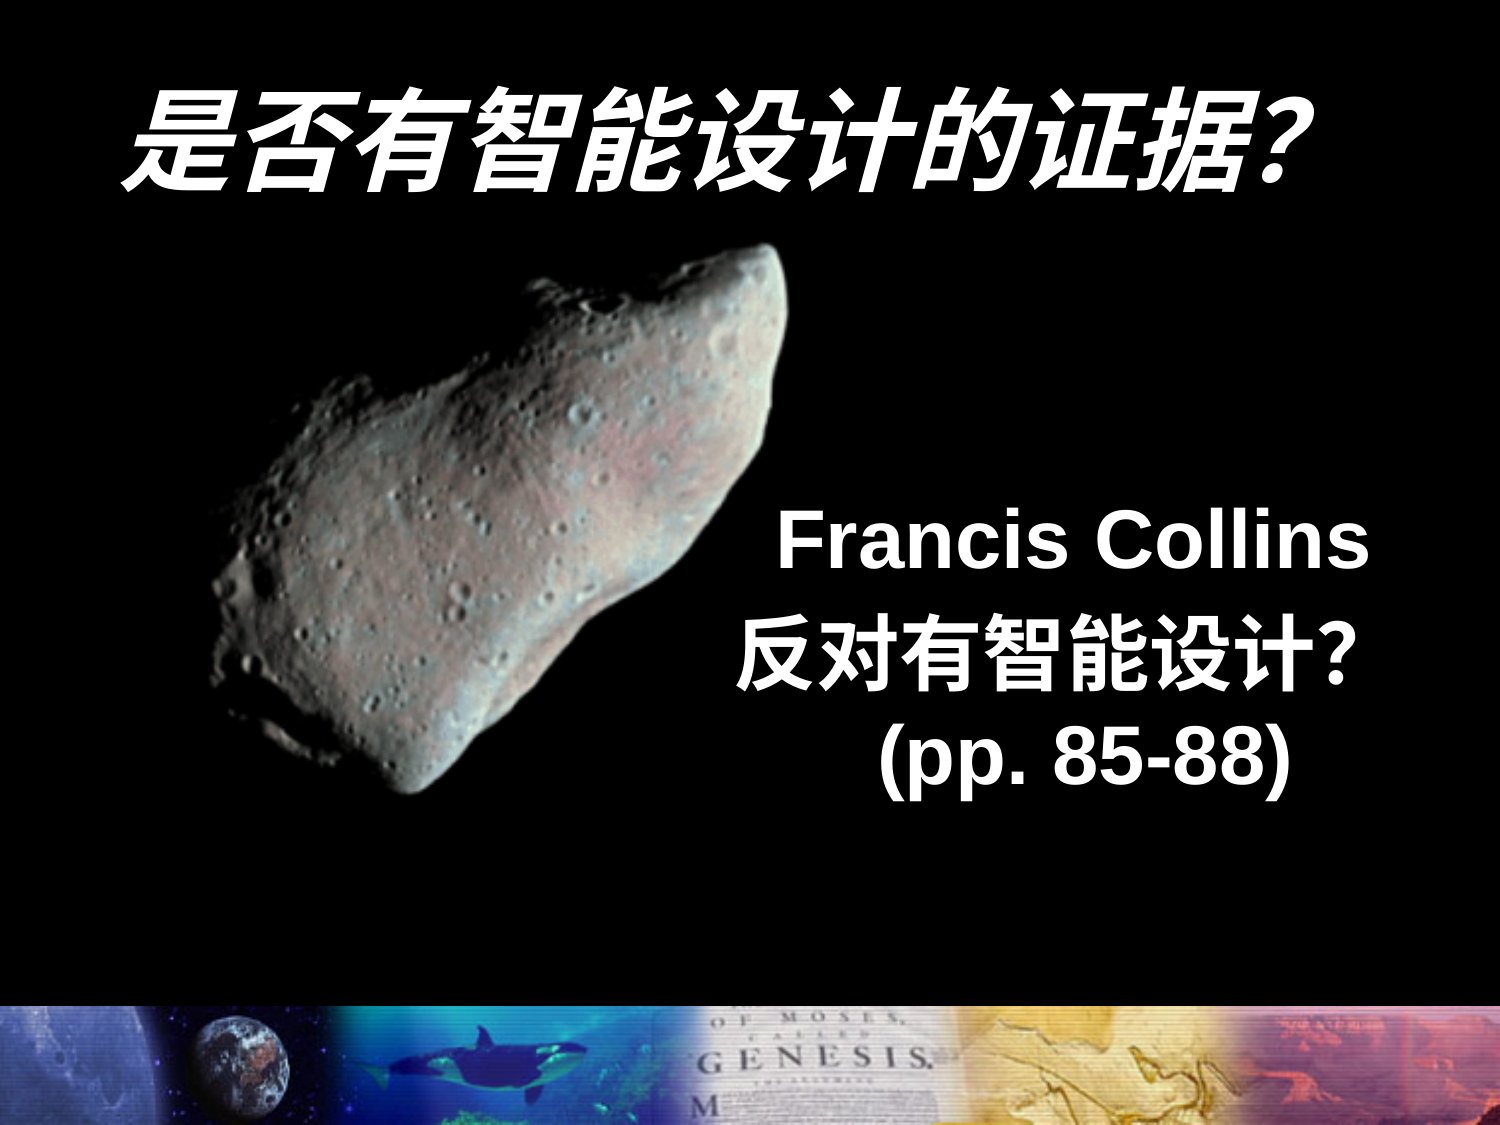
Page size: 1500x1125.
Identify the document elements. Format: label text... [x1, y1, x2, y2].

title 是否有智能设计的证据？ [991, 50, 1450, 225]
picture [0, 1006, 1500, 1125]
picture [12, 24, 988, 1001]
subtitle Francis Collins 反对有智能设计？ (pp. 85-88) [991, 477, 1483, 953]
picture [343, 1006, 393, 1014]
